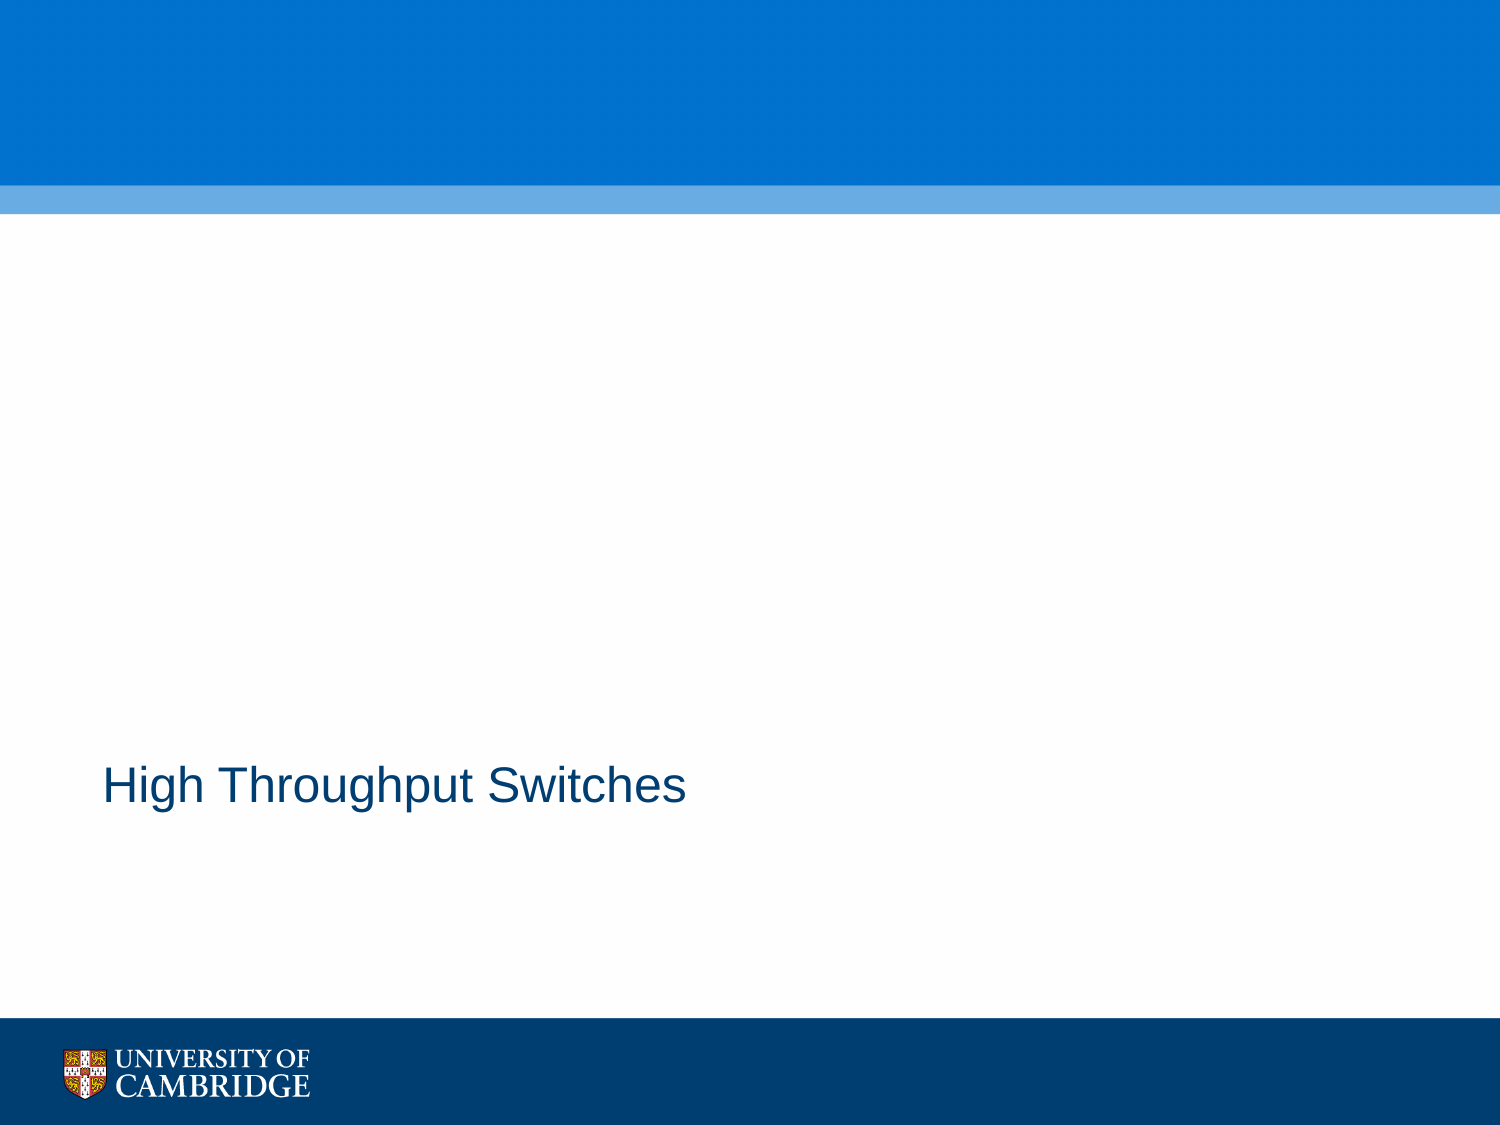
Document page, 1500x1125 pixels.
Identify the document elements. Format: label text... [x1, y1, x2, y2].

picture [0, 0, 1500, 1125]
list High Throughput Switches [102, 752, 1397, 999]
